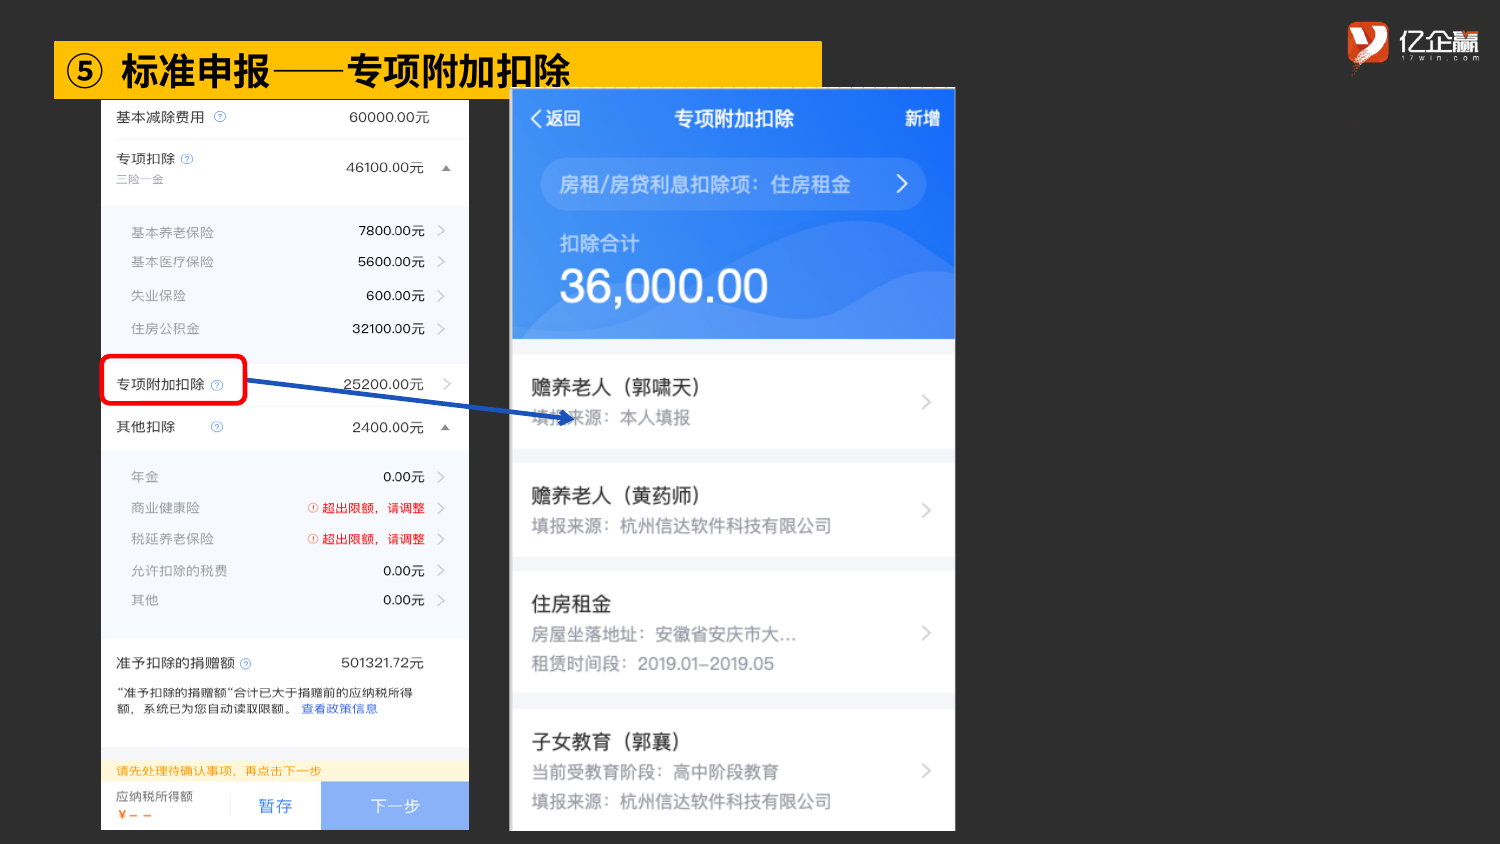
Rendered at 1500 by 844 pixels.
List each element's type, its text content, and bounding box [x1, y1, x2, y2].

text_box ⑤ 标准申报——专项附加扣除 [54, 42, 821, 99]
picture [1340, 0, 1483, 198]
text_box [101, 100, 575, 836]
picture [509, 87, 956, 831]
